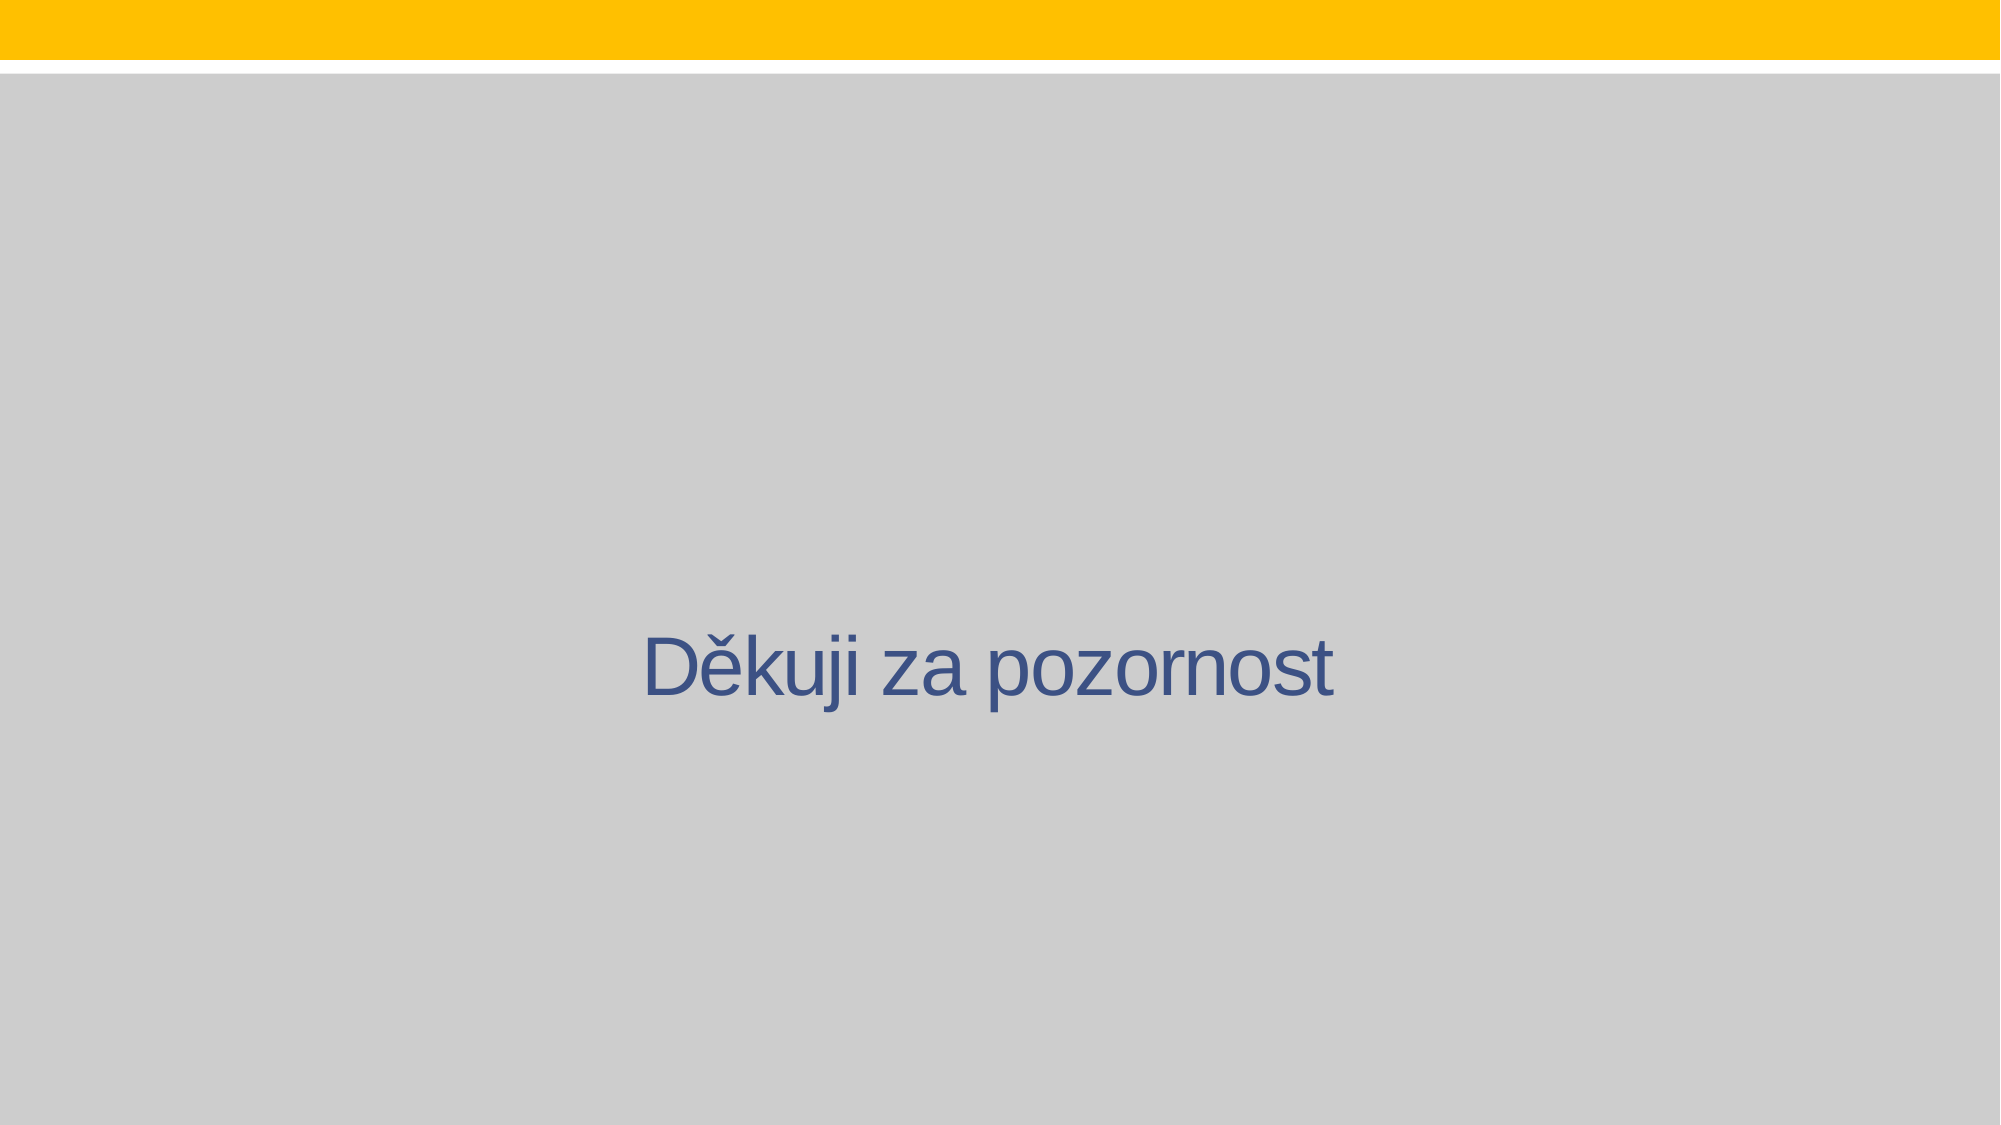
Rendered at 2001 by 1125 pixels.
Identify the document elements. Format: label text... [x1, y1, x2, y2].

title Děkuji za pozornost [626, 581, 1361, 744]
